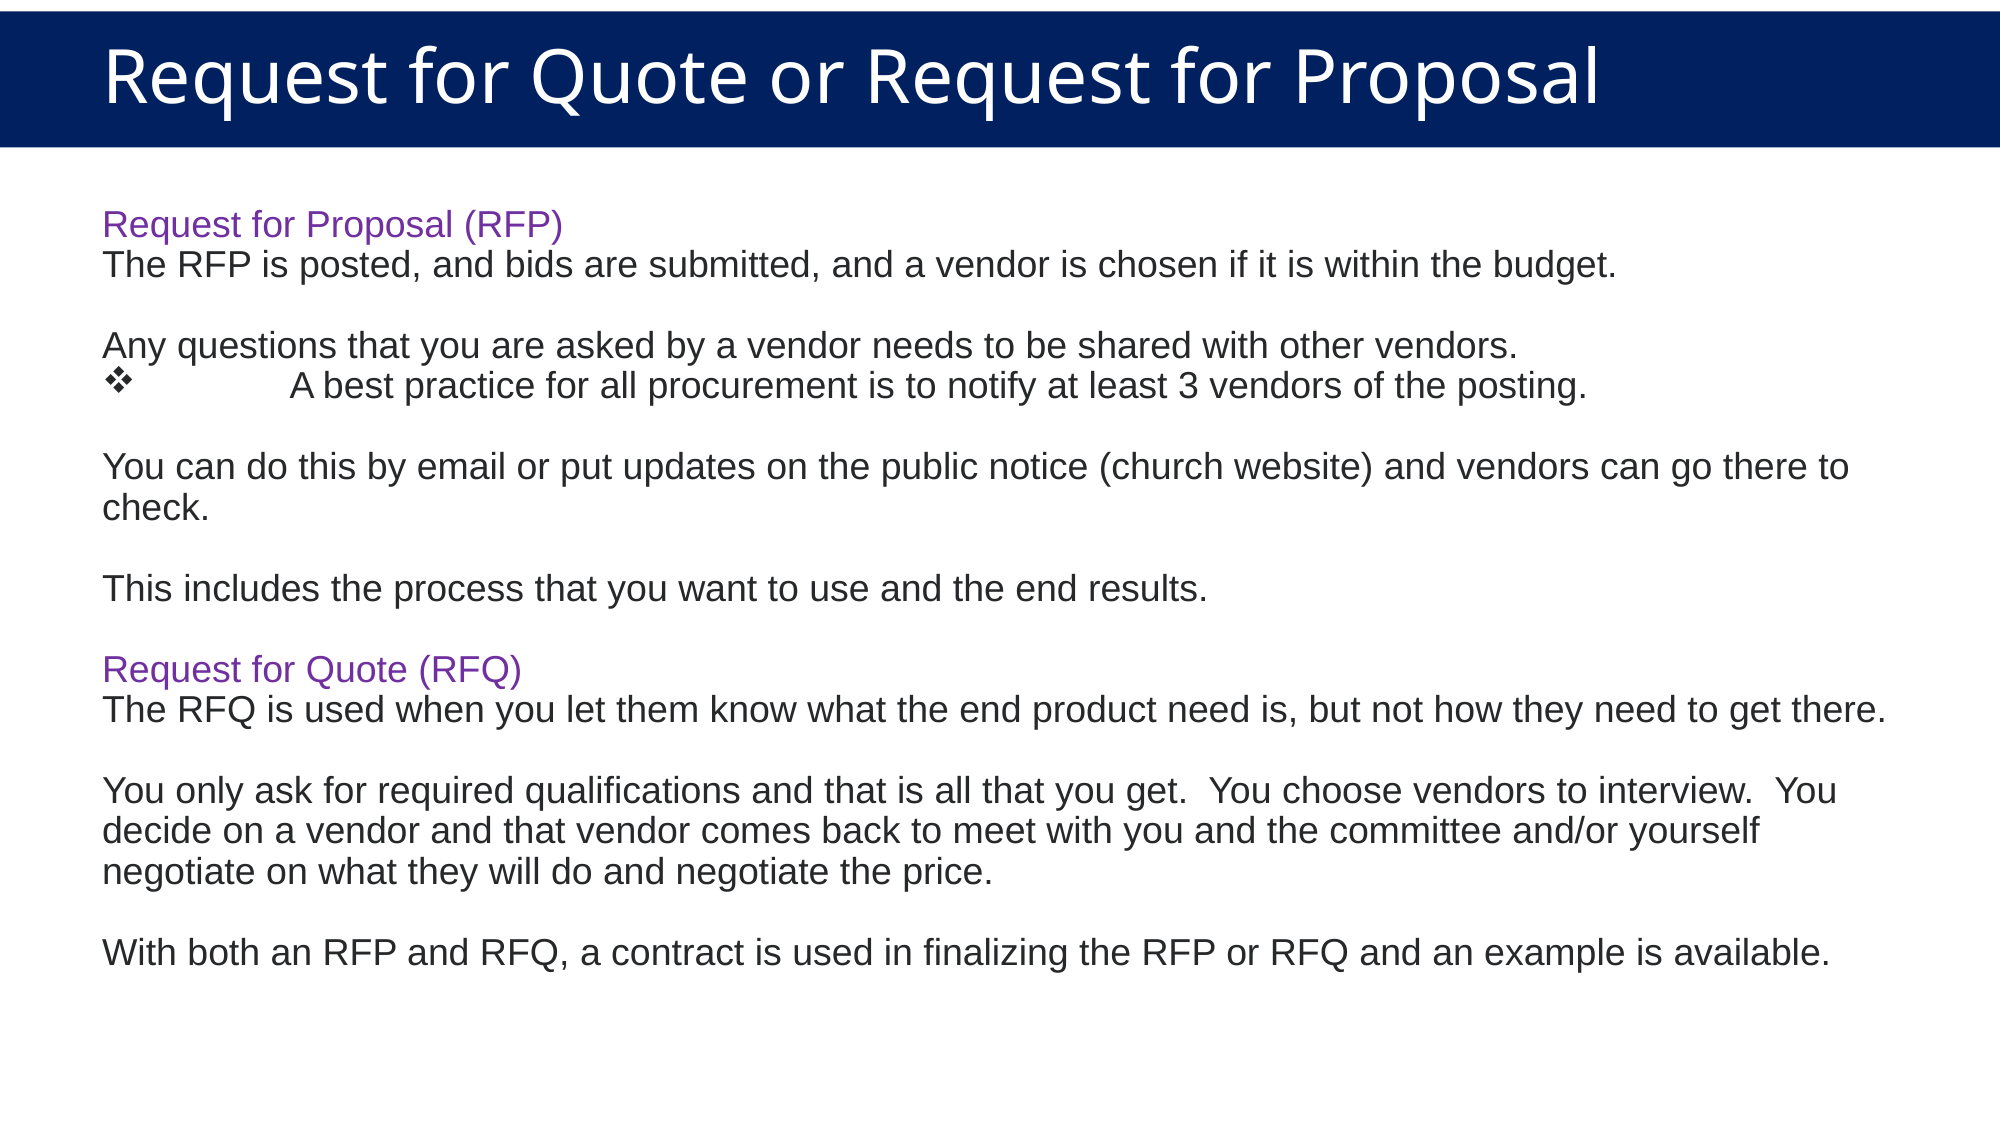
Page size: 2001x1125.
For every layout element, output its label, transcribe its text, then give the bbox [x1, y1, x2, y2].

list Request for Proposal (RFP) The RFP is posted, and bids are submitted, and a vendor is chosen if it is within the budget. Any questions that you are asked by a vendor needs to be shared with other vendors. A best practice for all procurement is to notify at least 3 vendors of the posting. You can do this by email or put updates on the public notice (church website) and vendors can go there to check. This includes the process that you want to use and the end results. Request for Quote (RFQ) The RFQ is used when you let them know what the end product need is, but not how they need to get there. You only ask for required qualifications and that is all that you get. You choose vendors to interview. You decide on a vendor and that vendor comes back to meet with you and the committee and/or yourself negotiate on what they will do and negotiate the price. With both an RFP and RFQ, a contract is used in finalizing the RFP or RFQ and an example is available. [87, 197, 1925, 1010]
title Request for Quote or Request for Proposal [87, 11, 1925, 148]
